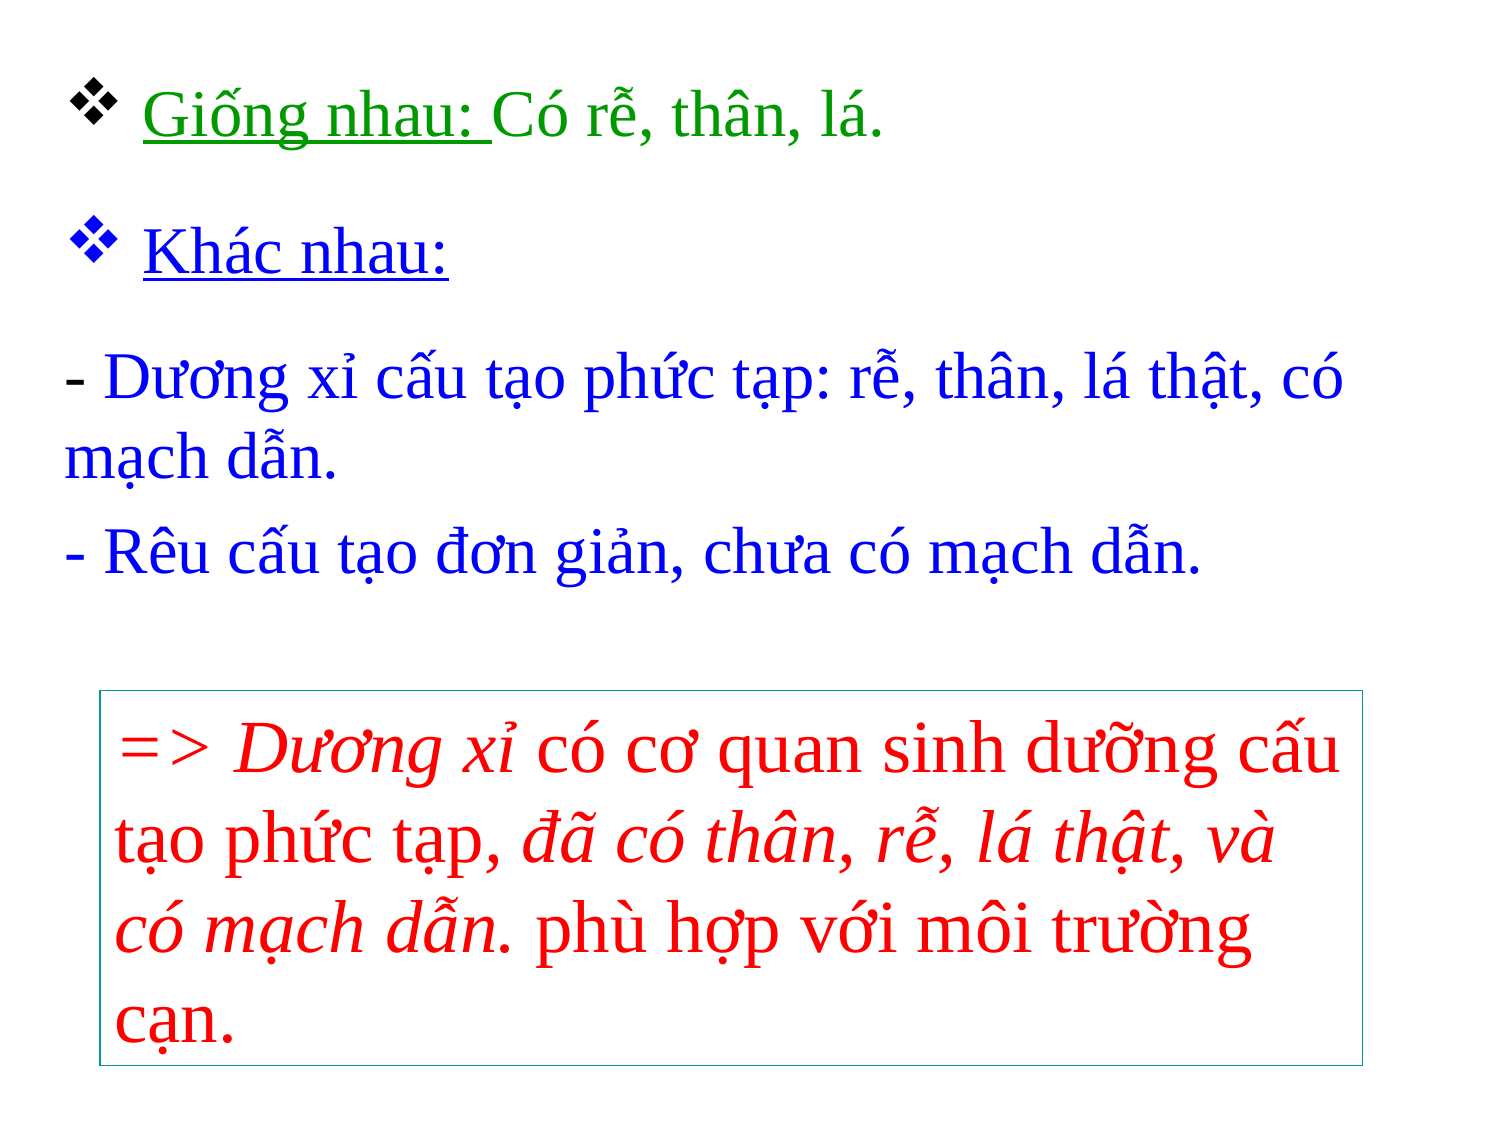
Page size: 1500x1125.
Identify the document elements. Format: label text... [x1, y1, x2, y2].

text_box => Dương xỉ có cơ quan sinh dưỡng cấu tạo phức tạp, đã có thân, rễ, lá thật, và có mạch dẫn. phù hợp với môi trường cạn. [99, 690, 1363, 1066]
text_box - Dương xỉ cấu tạo phức tạp: rễ, thân, lá thật, có mạch dẫn. [50, 324, 1438, 499]
text_box - Rêu cấu tạo đơn giản, chưa có mạch dẫn. [50, 499, 1438, 595]
text_box Giống nhau: Có rễ, thân, lá. [49, 62, 1013, 158]
text_box Khác nhau: [49, 199, 1013, 295]
